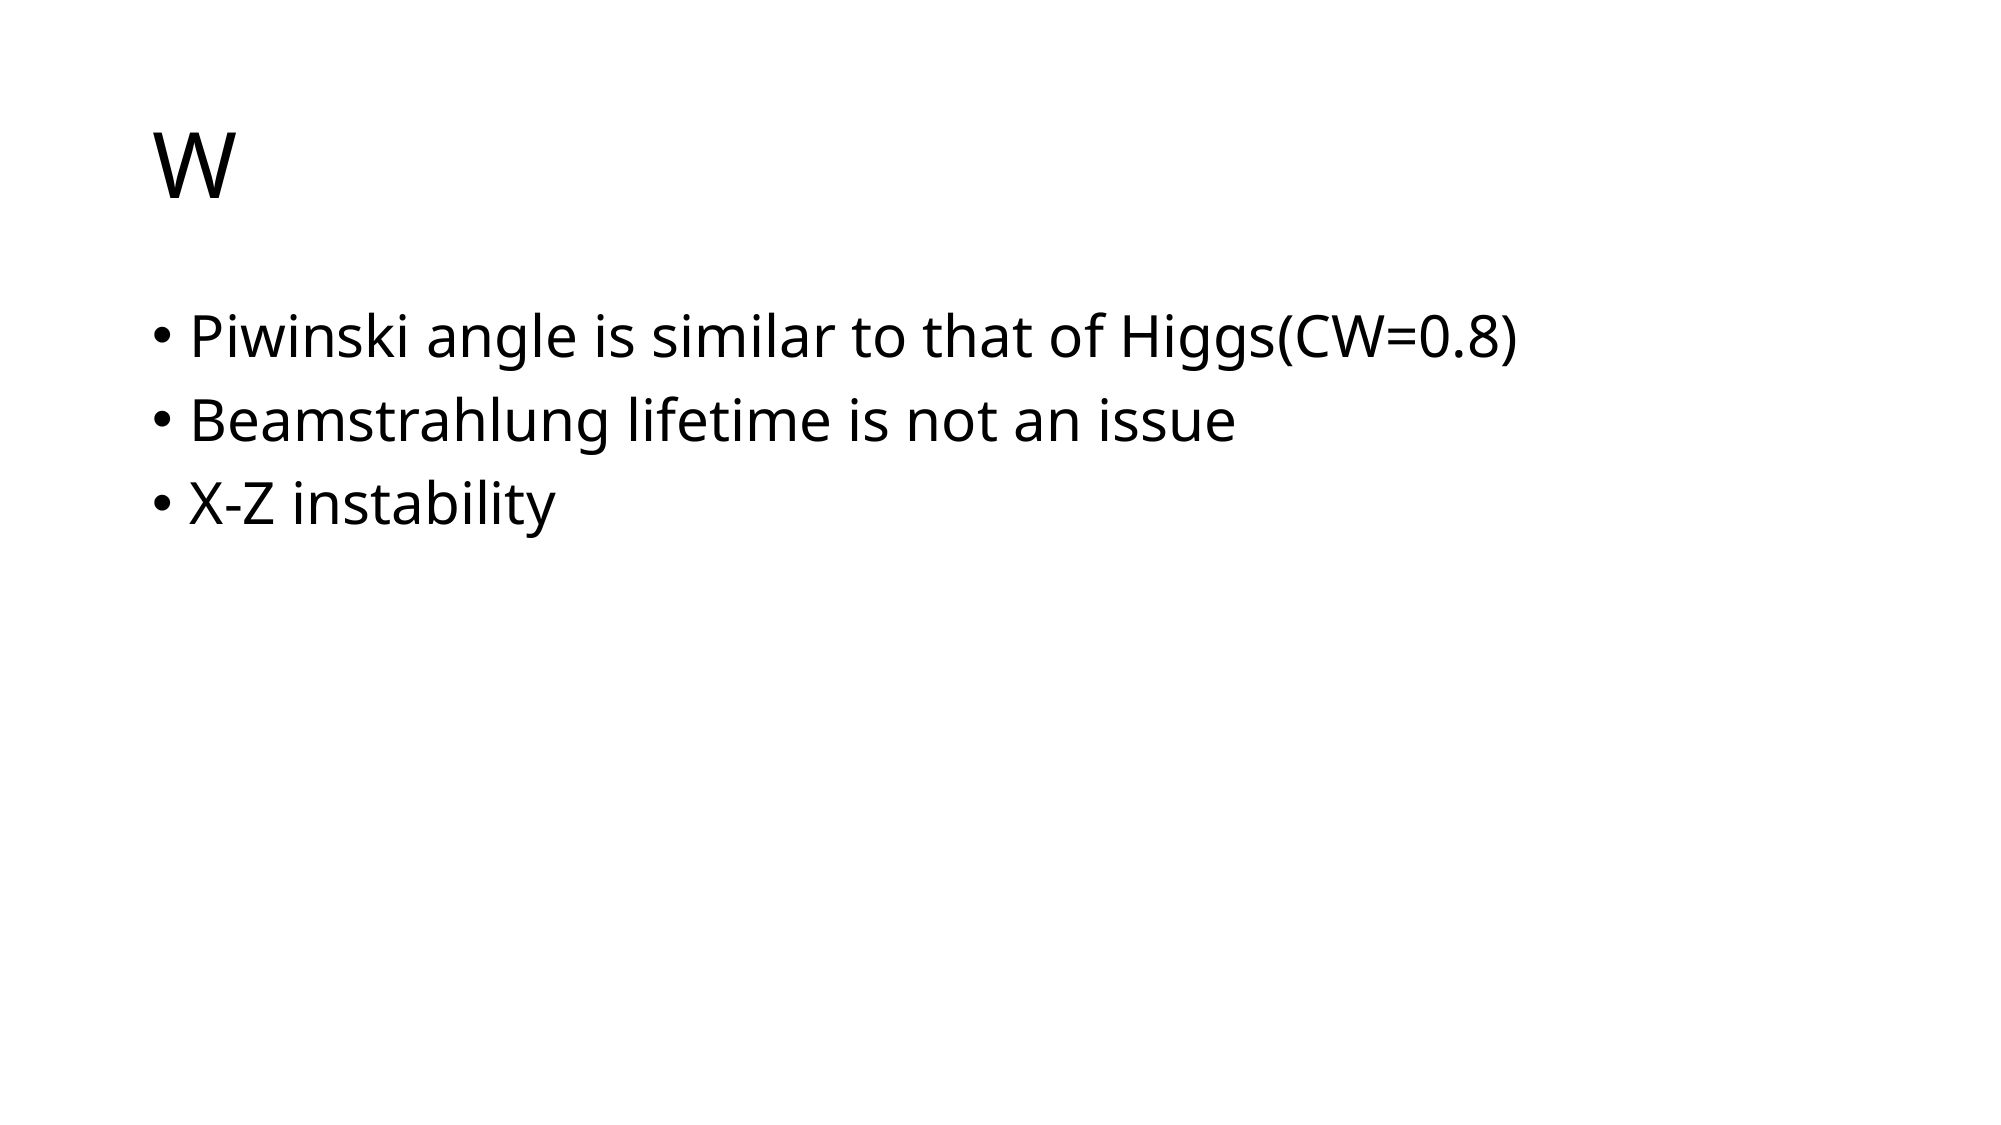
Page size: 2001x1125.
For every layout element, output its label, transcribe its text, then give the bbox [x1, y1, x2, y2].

list Piwinski angle is similar to that of Higgs(CW=0.8) Beamstrahlung lifetime is not an issue X-Z instability [137, 299, 1863, 1014]
title W [137, 59, 1863, 278]
